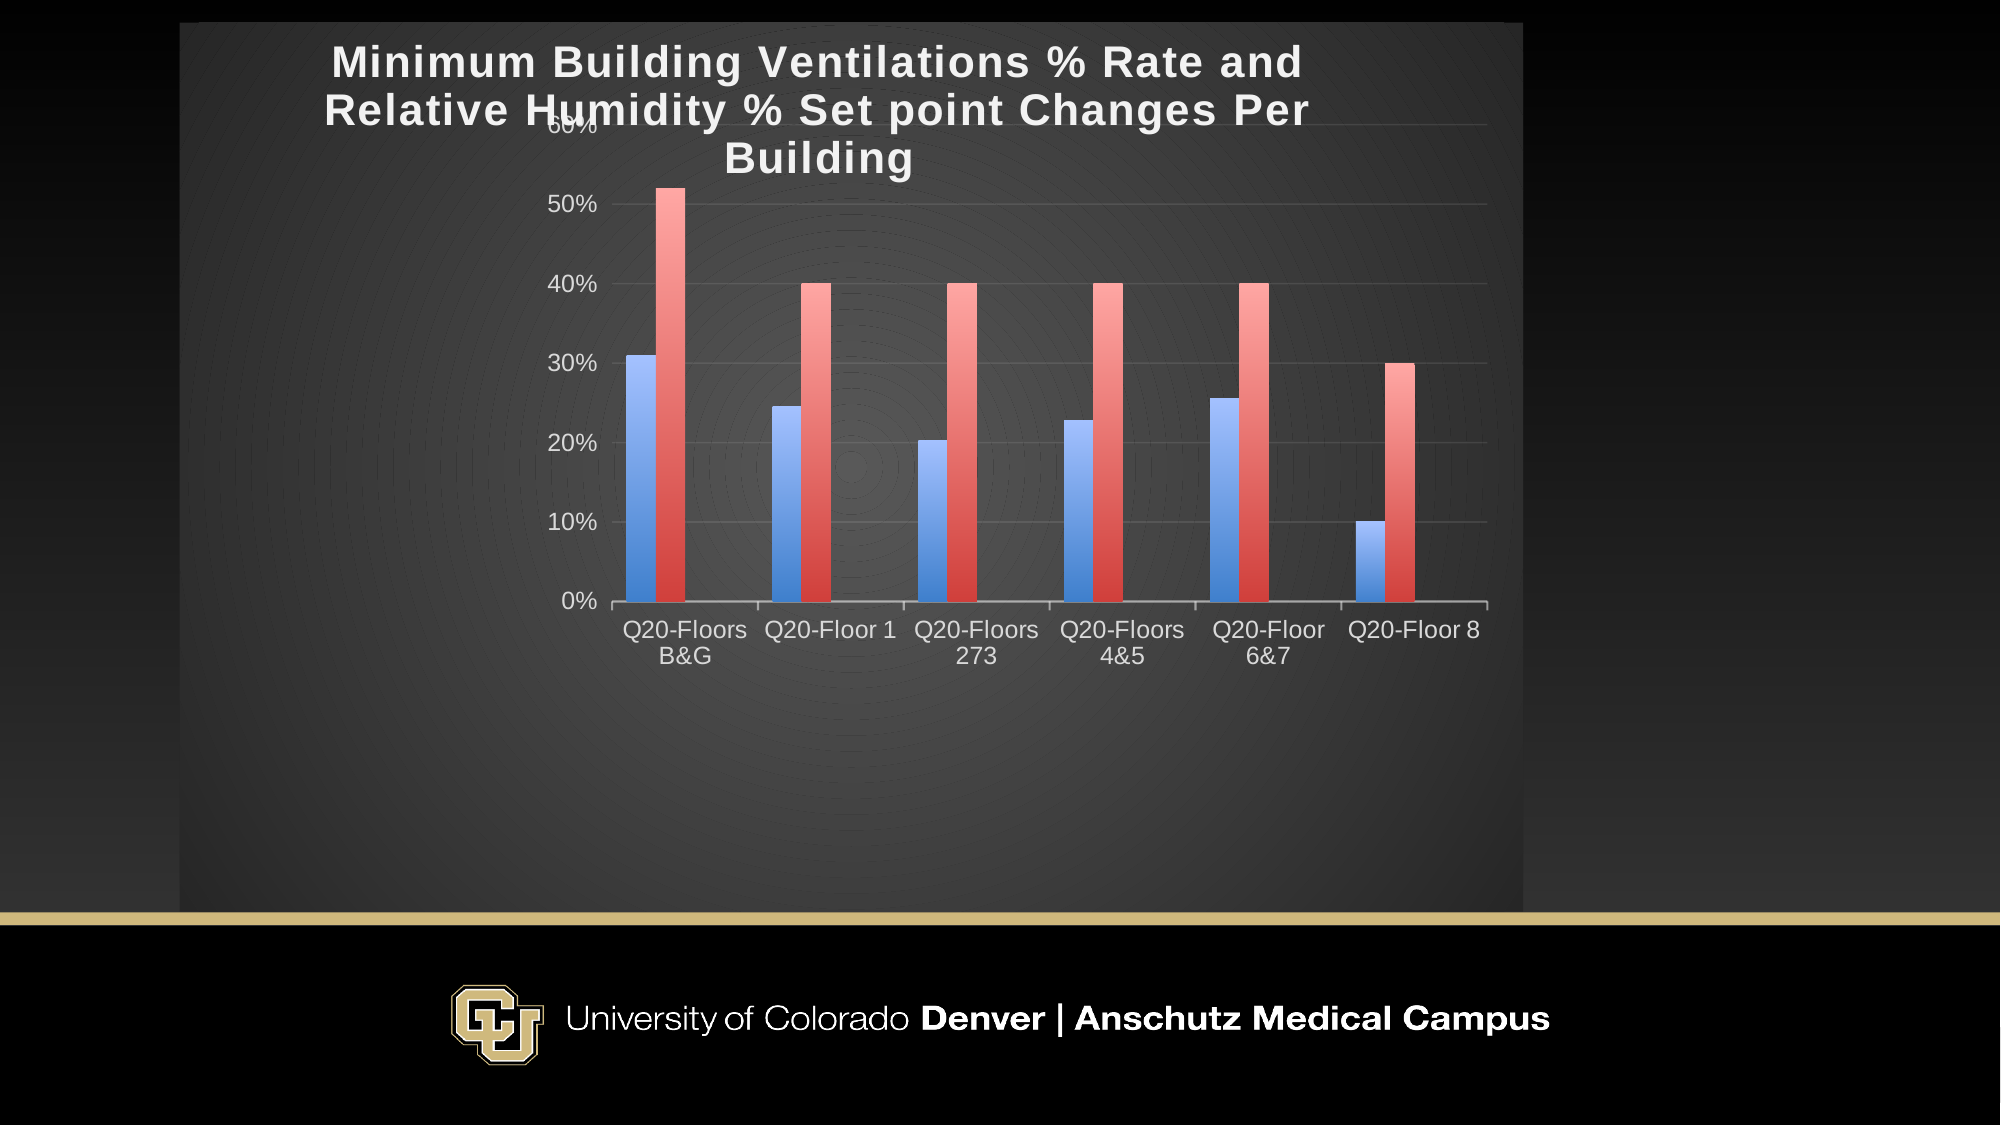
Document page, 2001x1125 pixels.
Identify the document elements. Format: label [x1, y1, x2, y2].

chart [179, 22, 1524, 912]
picture [450, 984, 1550, 1066]
